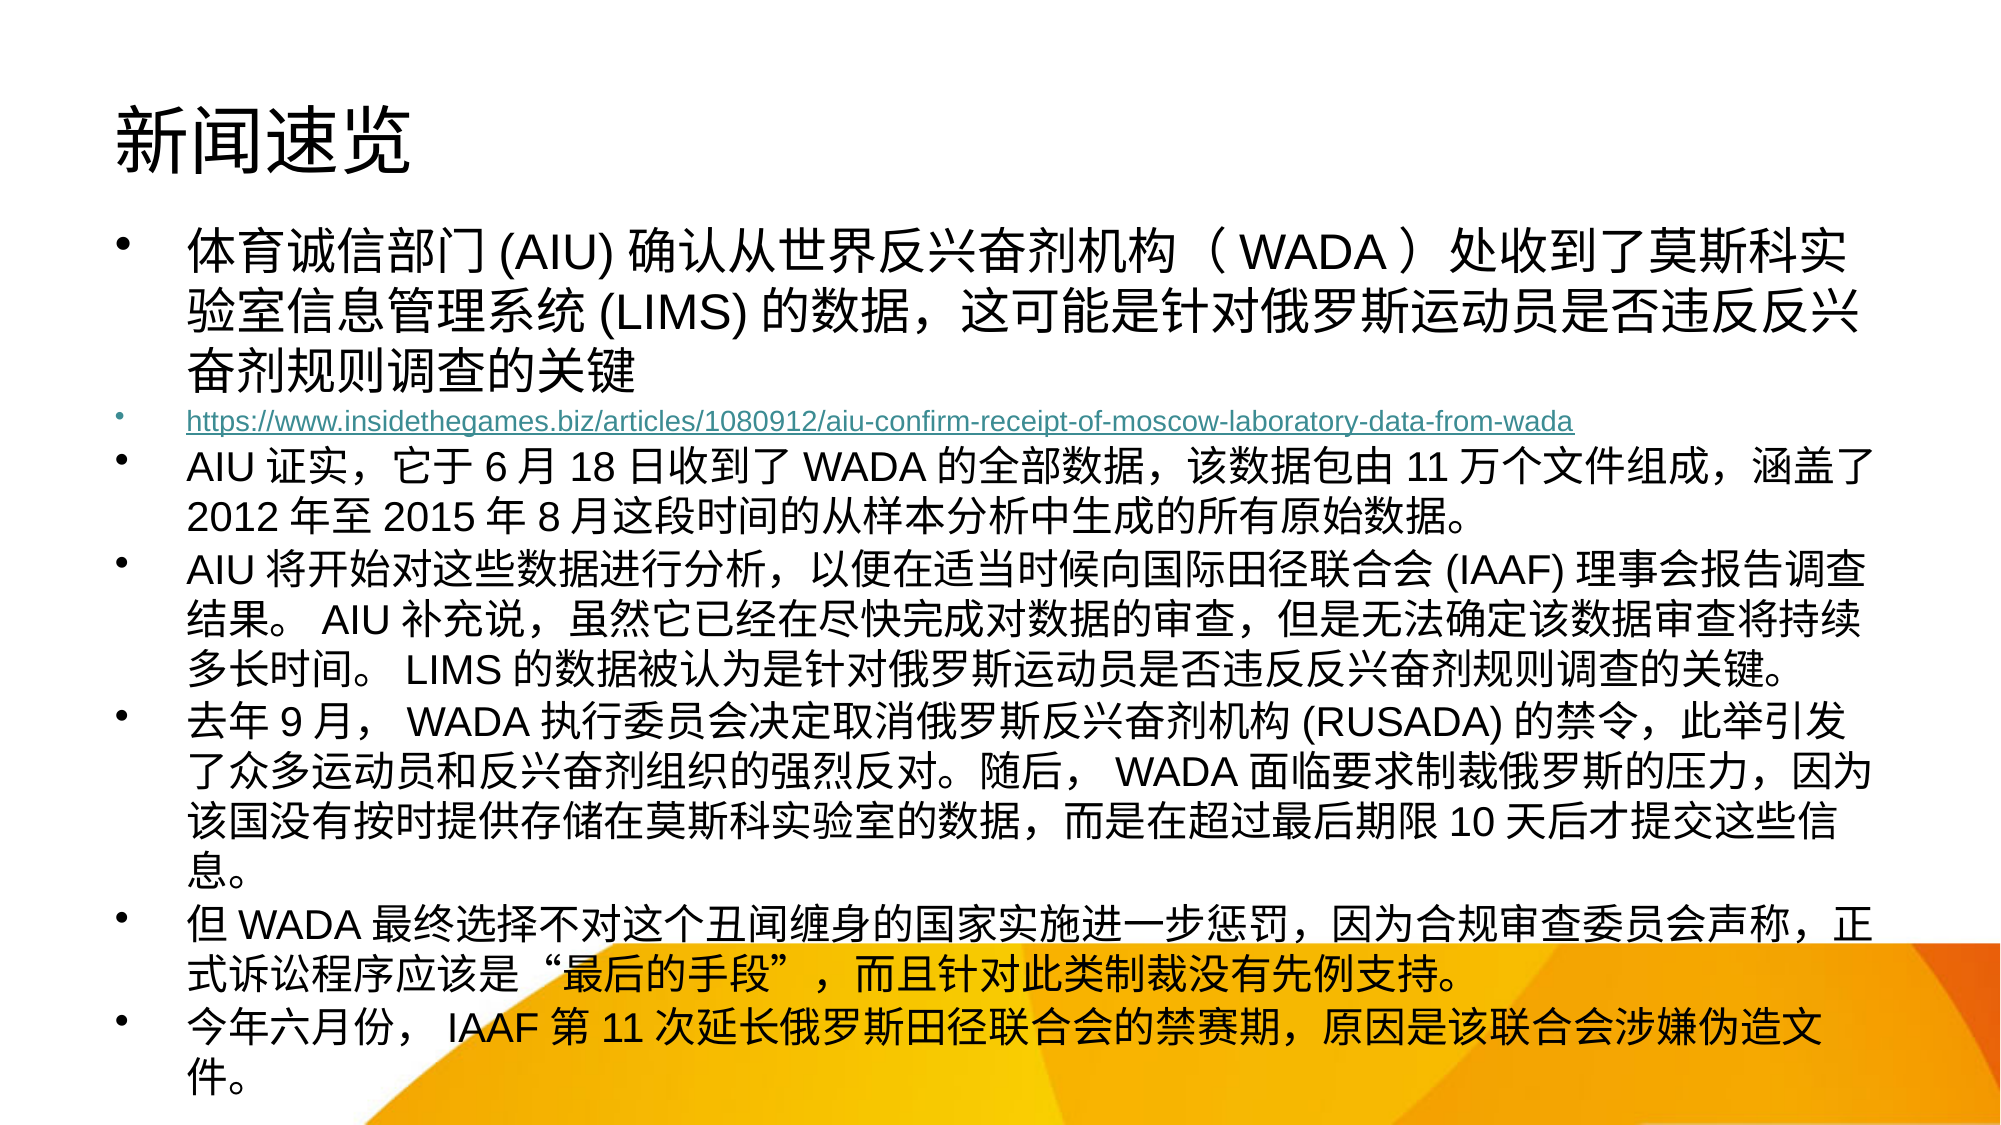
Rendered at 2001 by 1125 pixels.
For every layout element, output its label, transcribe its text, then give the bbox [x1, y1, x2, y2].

picture [0, 0, 2001, 1125]
title 新闻速览 [99, 44, 1901, 211]
list 体育诚信部门(AIU)确认从世界反兴奋剂机构（WADA）处收到了莫斯科实验室信息管理系统(LIMS)的数据，这可能是针对俄罗斯运动员是否违反反兴奋剂规则调查的关键 https://www.insidethegames.biz/articles/1080912/aiu-confirm-receipt-of-moscow-laboratory-data-from-wada AIU证实，它于6月18日收到了WADA的全部数据，该数据包由11万个文件组成，涵盖了2012年至2015年8月这段时间的从样本分析中生成的所有原始数据。 AIU将开始对这些数据进行分析，以便在适当时候向国际田径联合会(IAAF)理事会报告调查结果。AIU补充说，虽然它已经在尽快完成对数据的审查，但是无法确定该数据审查将持续多长时间。LIMS的数据被认为是针对俄罗斯运动员是否违反反兴奋剂规则调查的关键。 去年9月，WADA执行委员会决定取消俄罗斯反兴奋剂机构(RUSADA)的禁令，此举引发了众多运动员和反兴奋剂组织的强烈反对。随后，WADA面临要求制裁俄罗斯的压力，因为该国没有按时提供存储在莫斯科实验室的数据，而是在超过最后期限10天后才提交这些信息。 但WADA最终选择不对这个丑闻缠身的国家实施进一步惩罚，因为合规审查委员会声称，正式诉讼程序应该是“最后的手段”，而且针对此类制裁没有先例支持。 今年六月份，IAAF第11次延长俄罗斯田径联合会的禁赛期，原因是该联合会涉嫌伪造文件。 [99, 211, 1901, 955]
